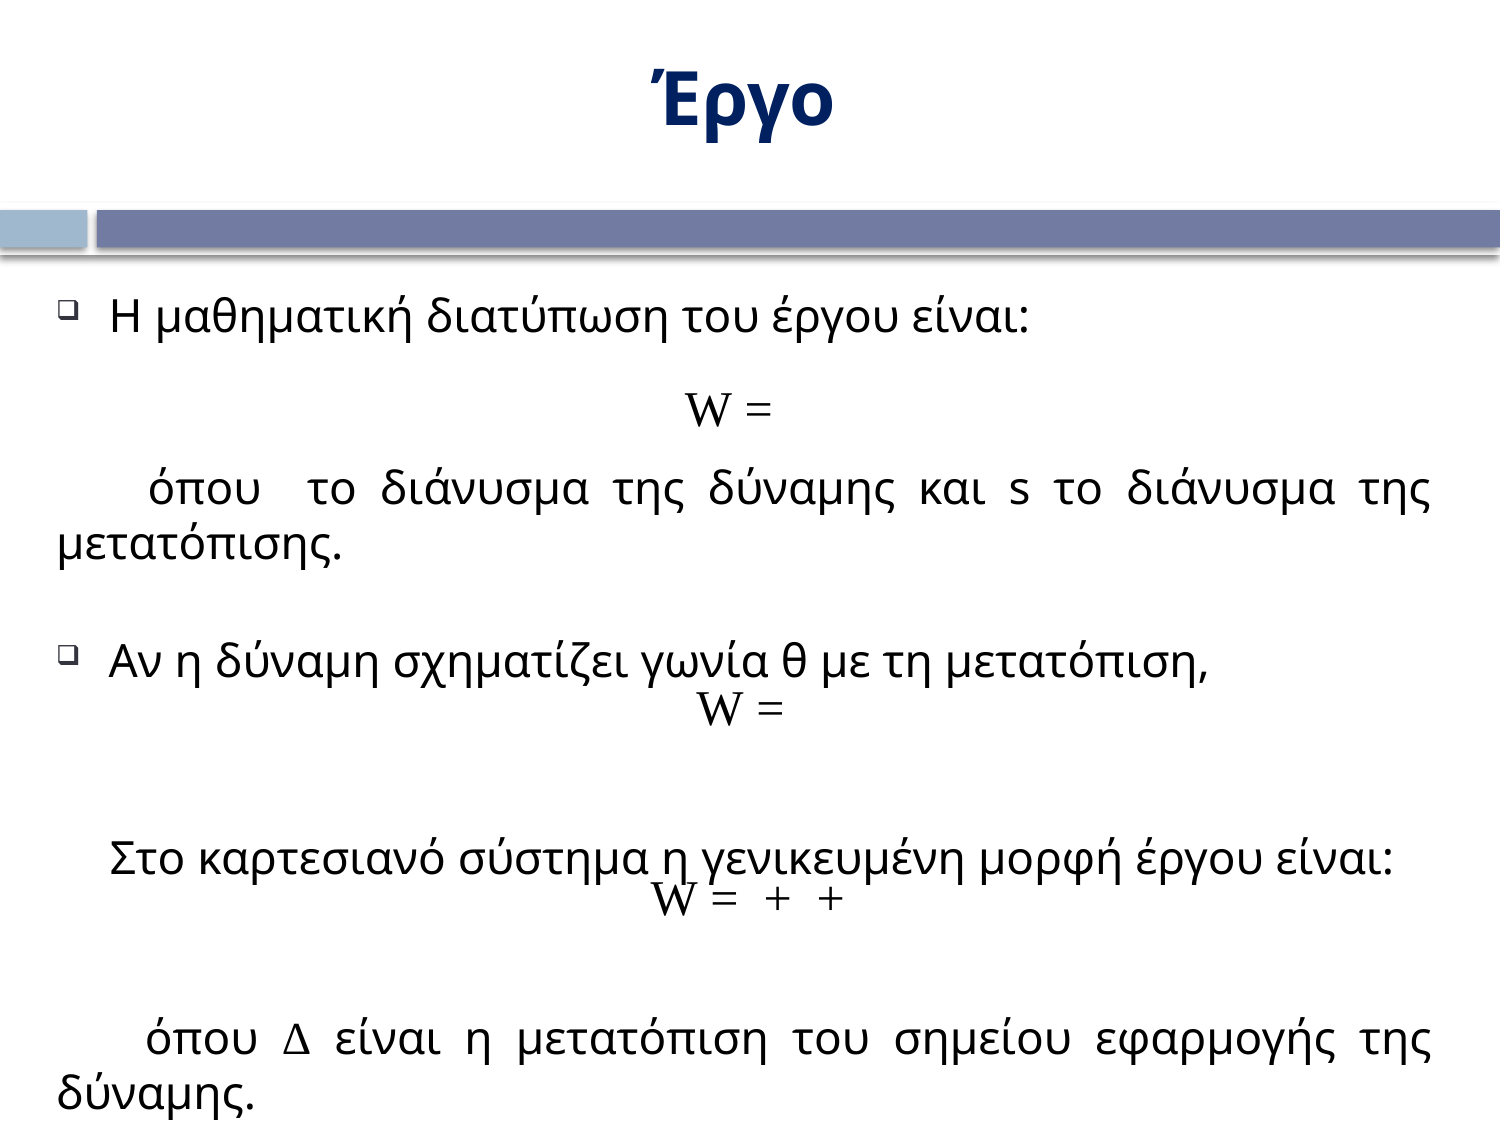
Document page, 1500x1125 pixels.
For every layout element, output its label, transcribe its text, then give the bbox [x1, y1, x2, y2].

text_box Έργο [73, 42, 1415, 218]
